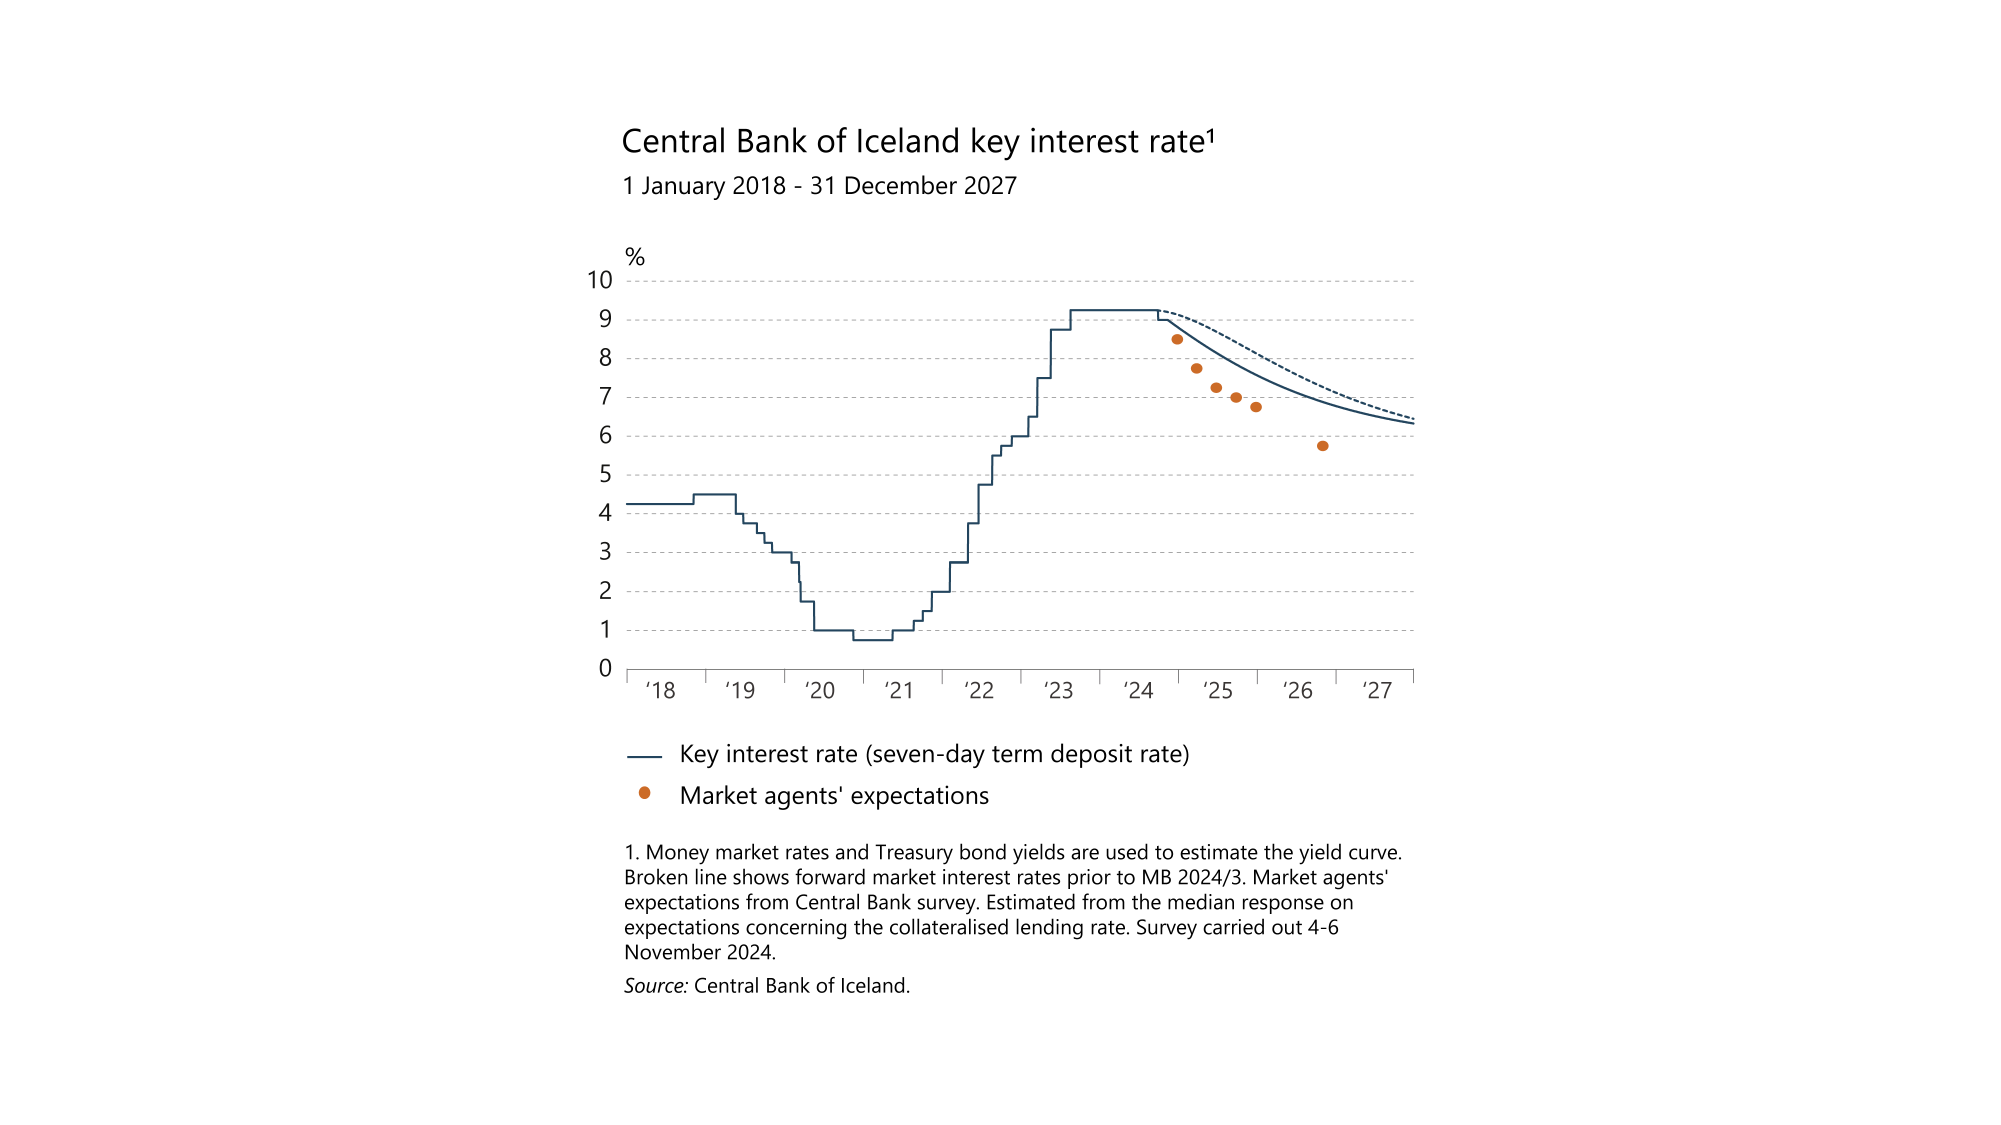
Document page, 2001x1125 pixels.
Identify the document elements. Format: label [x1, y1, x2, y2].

picture [585, 123, 1415, 1002]
